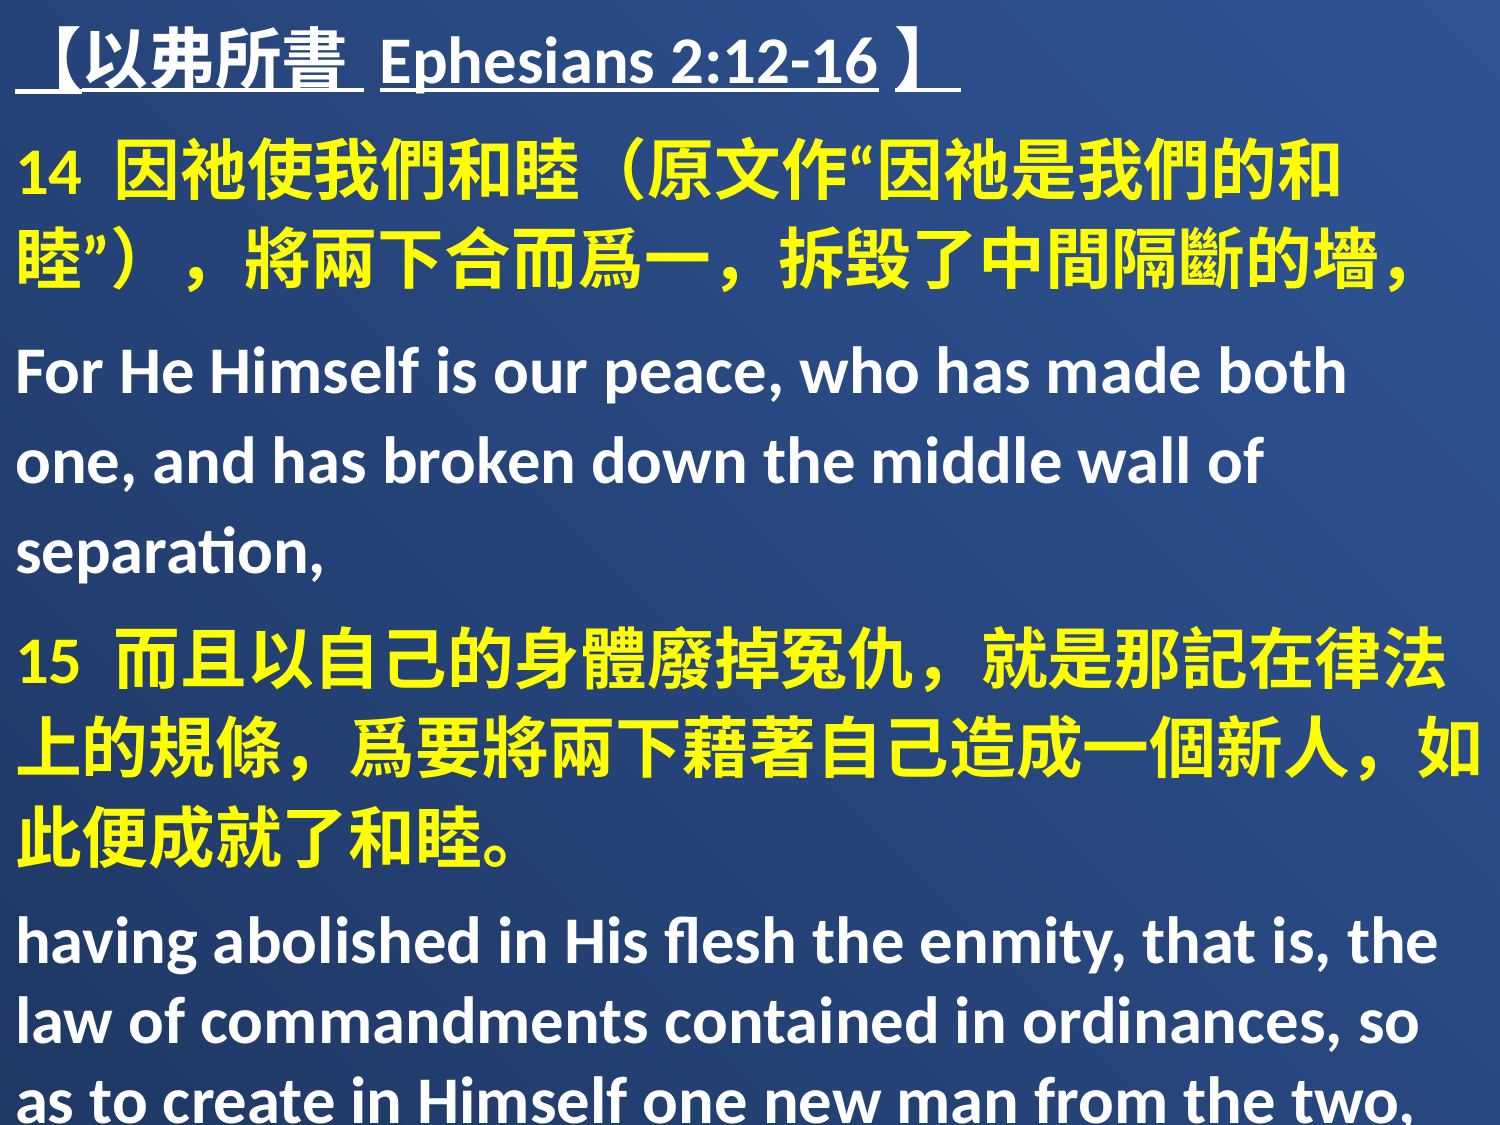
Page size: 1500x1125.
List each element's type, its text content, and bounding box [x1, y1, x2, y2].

subtitle 【以弗所書 Ephesians 2:12-16】 14 因祂使我們和睦（原文作“因祂是我們的和睦”），將兩下合而爲一，拆毀了中間隔斷的墻， For He Himself is our peace, who has made both one, and has broken down the middle wall of separation, 15 而且以自己的身體廢掉冤仇，就是那記在律法上的規條，爲要將兩下藉著自己造成一個新人，如此便成就了和睦。 having abolished in His flesh the enmity, that is, the law of commandments contained in ordinances, so as to create in Himself one new man from the two, thus making peace, [0, 0, 1500, 1125]
